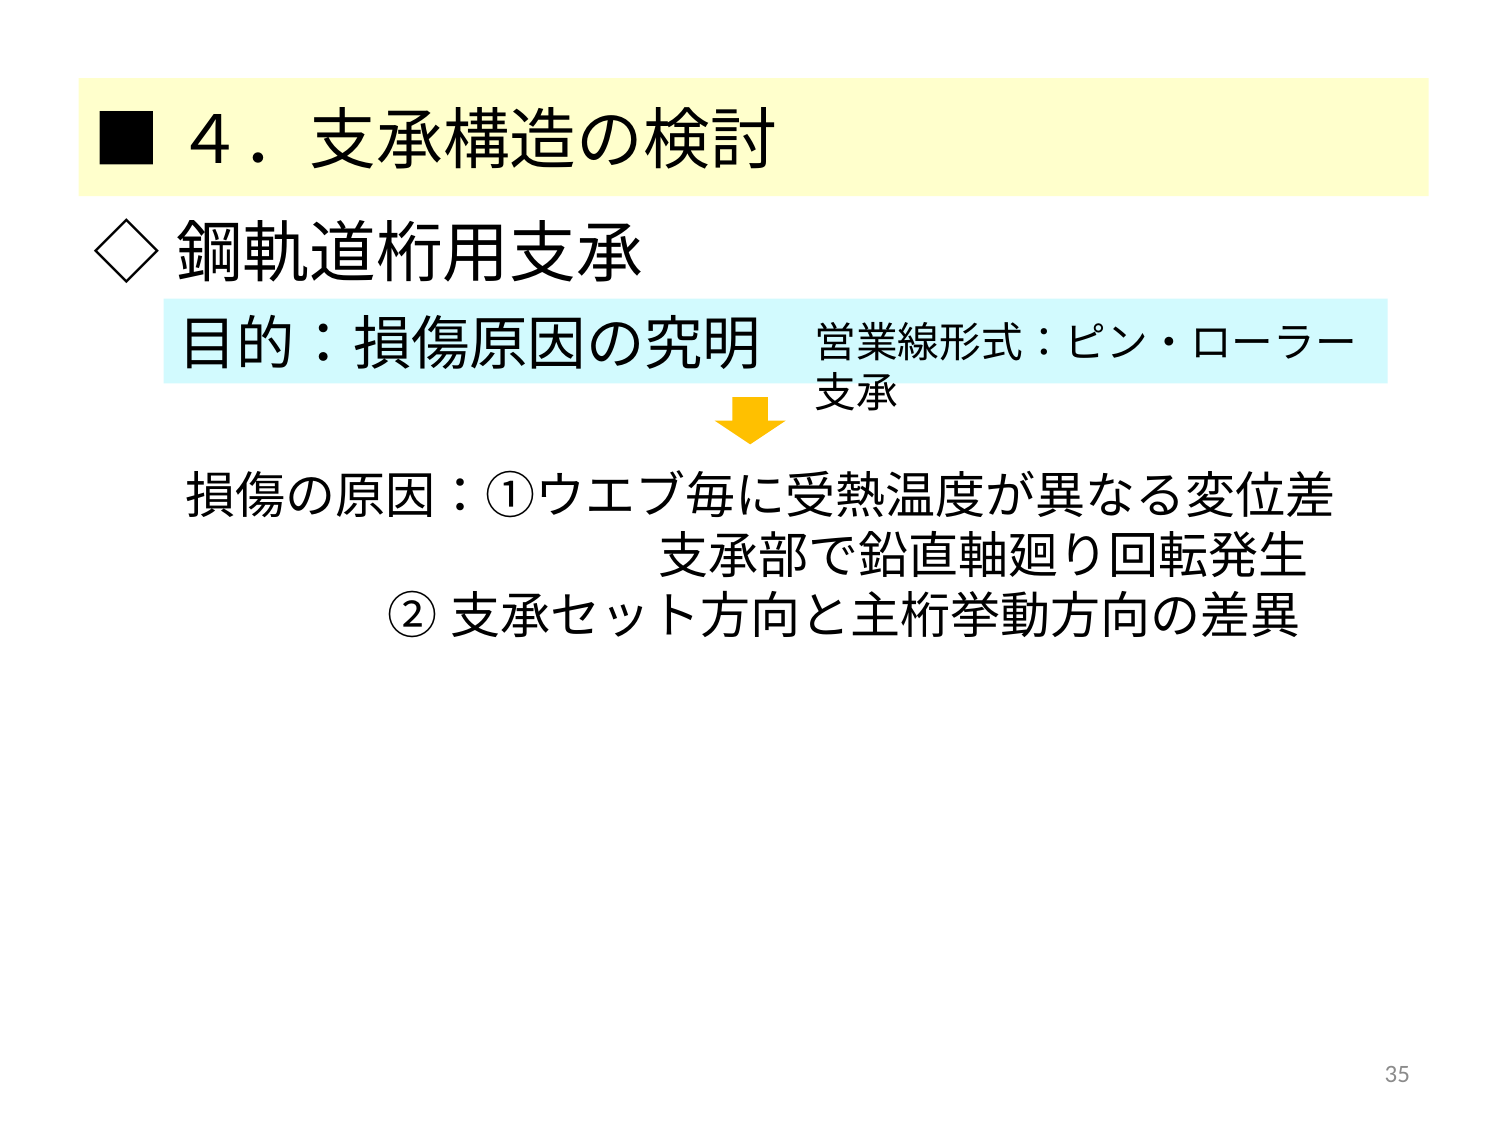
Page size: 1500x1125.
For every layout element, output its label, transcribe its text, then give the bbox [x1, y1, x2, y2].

text_box [712, 394, 788, 447]
text_box 損傷の原因：①ウエブ毎に受熱温度が異なる変位差 支承部で鉛直軸廻り回転発生 ②支承セット方向と主桁挙動方向の差異 [171, 456, 1412, 651]
slide_number 35 [1074, 1042, 1425, 1103]
text_box ■４．支承構造の検討 [78, 78, 1429, 197]
text_box 営業線形式：ピン・ローラー支承 [799, 308, 1393, 424]
text_box 目的：損傷原因の究明 [163, 298, 1388, 384]
text_box ◇鋼軌道桁用支承 [78, 202, 1046, 298]
